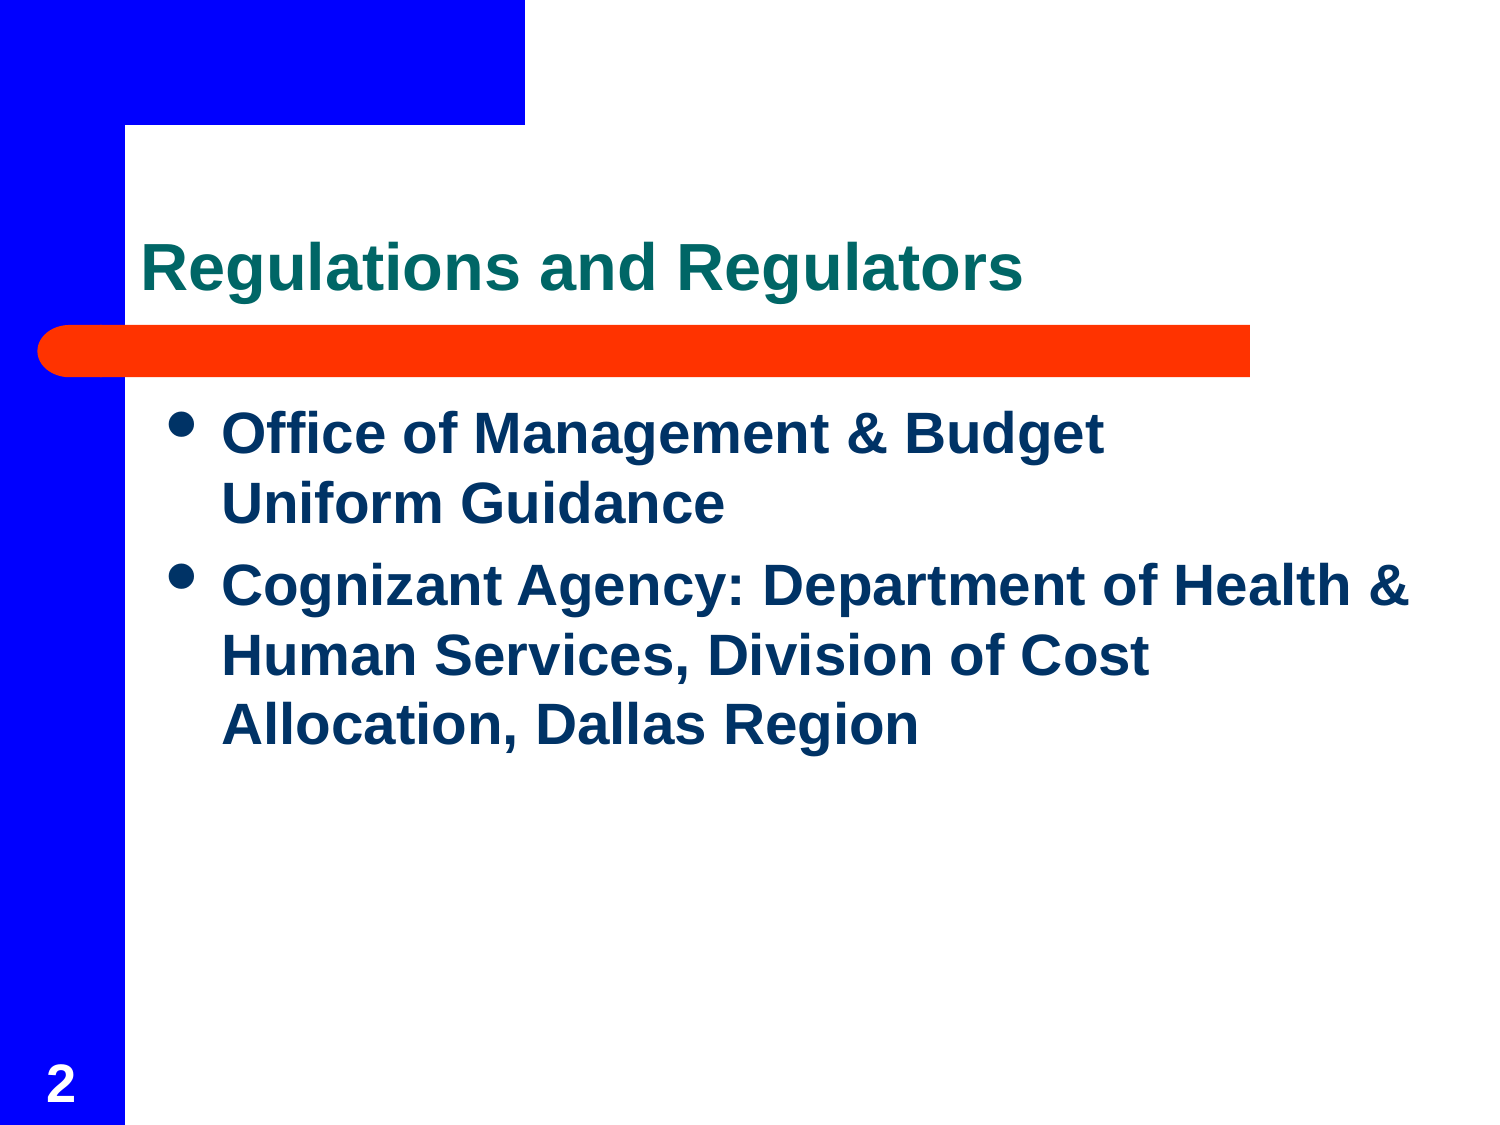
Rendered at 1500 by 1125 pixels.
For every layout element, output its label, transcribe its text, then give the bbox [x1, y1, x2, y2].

slide_number 2 [13, 1040, 111, 1121]
title Regulations and Regulators [125, 125, 1463, 313]
list Office of Management & Budget Uniform Guidance Cognizant Agency: Department of Health & Human Services, Division of Cost Allocation, Dallas Region [150, 387, 1463, 1000]
